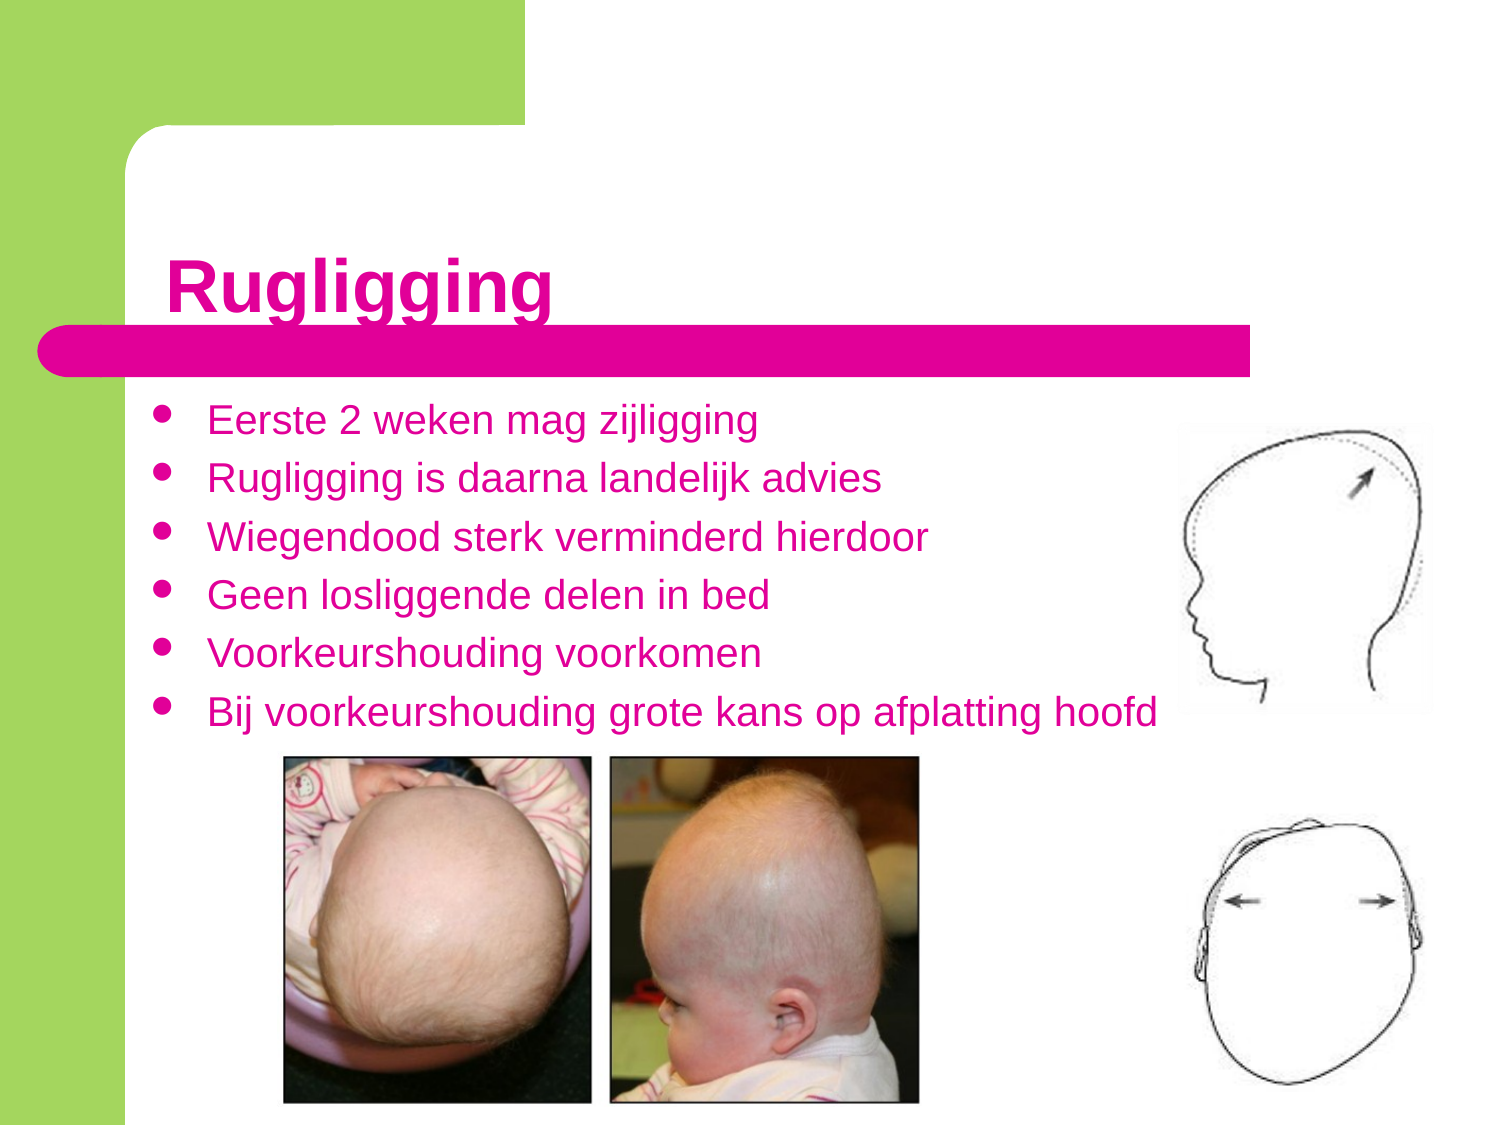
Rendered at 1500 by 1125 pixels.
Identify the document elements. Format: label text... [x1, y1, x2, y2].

title Rugligging [149, 148, 1500, 337]
list Eerste 2 weken mag zijligging Rugligging is daarna landelijk advies Wiegendood sterk verminderd hierdoor Geen losliggende delen in bed Voorkeurshouding voorkomen Bij voorkeurshouding grote kans op afplatting hoofd [135, 385, 1416, 963]
picture [1163, 408, 1447, 729]
picture [277, 751, 922, 1108]
picture [1163, 798, 1444, 1092]
